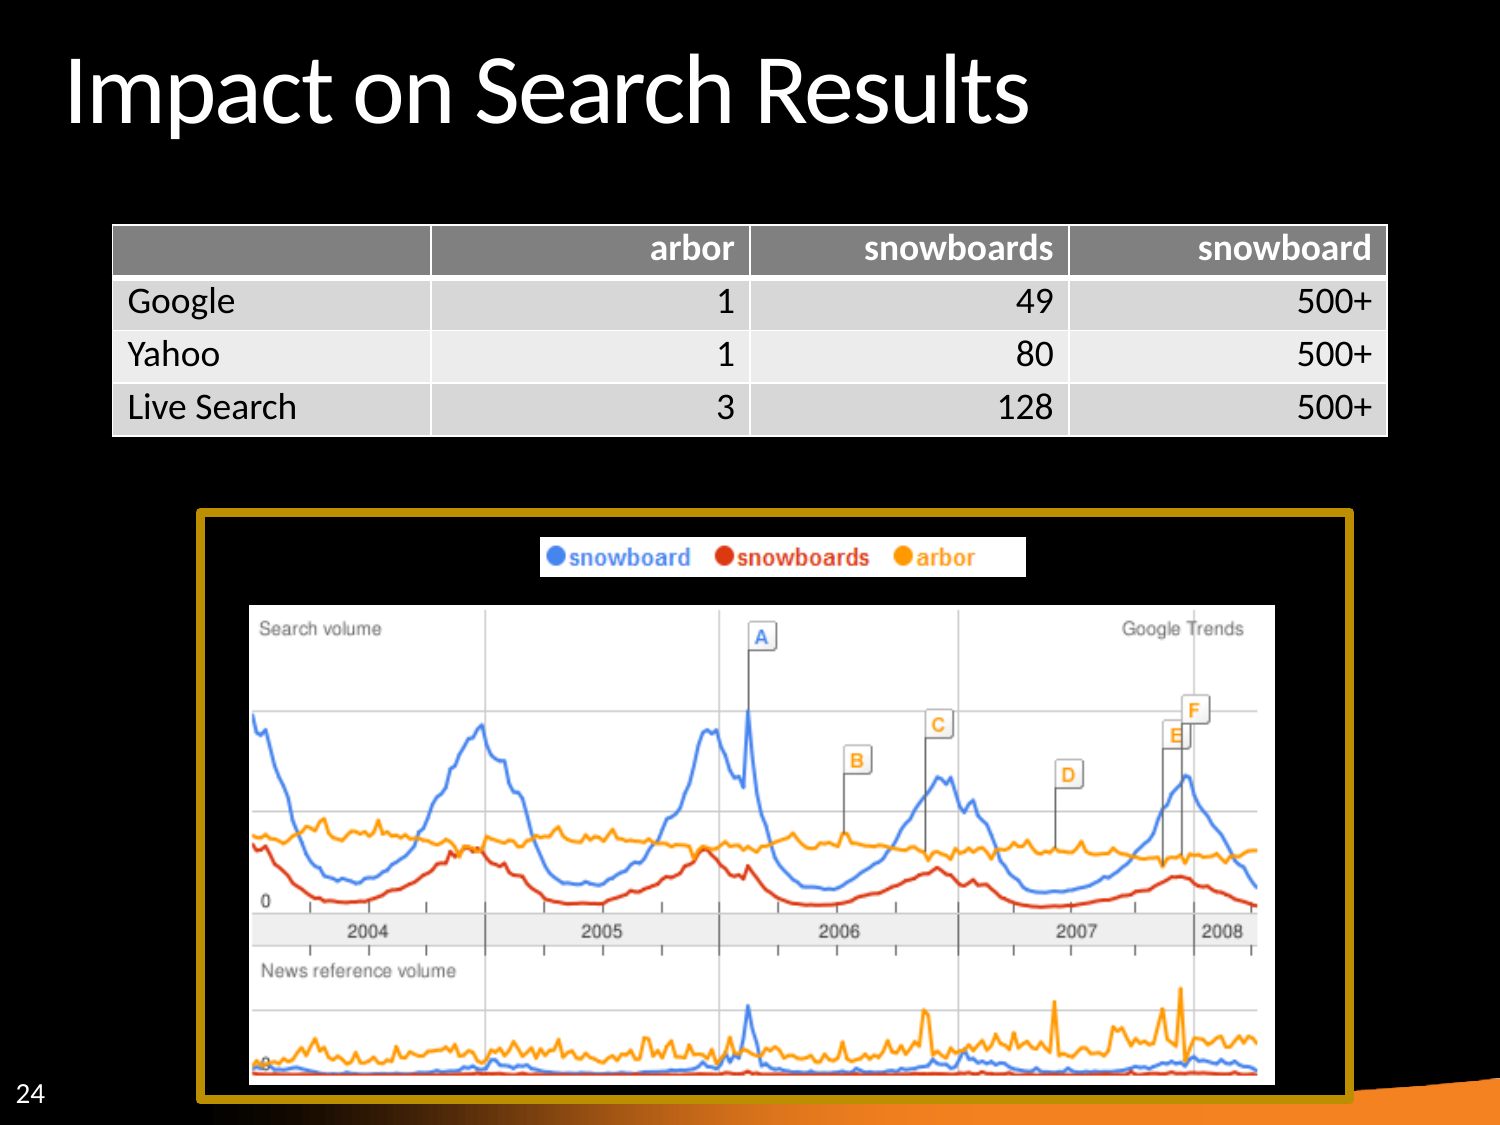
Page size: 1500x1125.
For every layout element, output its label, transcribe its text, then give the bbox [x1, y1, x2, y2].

table_cell Live Search [113, 384, 430, 435]
table_cell 1 [432, 331, 749, 382]
table_cell Yahoo [113, 331, 430, 382]
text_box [199, 512, 1351, 1101]
table_cell 128 [751, 384, 1068, 435]
table_cell 1 [432, 281, 749, 330]
table_cell 80 [751, 331, 1068, 382]
table_cell Google [113, 281, 430, 330]
table_cell 500+ [1070, 331, 1386, 382]
table_cell 3 [432, 384, 749, 435]
table_cell 500+ [1070, 281, 1386, 330]
table_header snowboards [751, 226, 1068, 275]
title Impact on Search Results [63, 37, 1438, 147]
table_header snowboard [1070, 226, 1386, 275]
table_header arbor [432, 226, 749, 275]
table_header [113, 226, 430, 275]
table_cell 49 [751, 281, 1068, 330]
table_cell 500+ [1070, 384, 1386, 435]
picture [0, 0, 1500, 1125]
